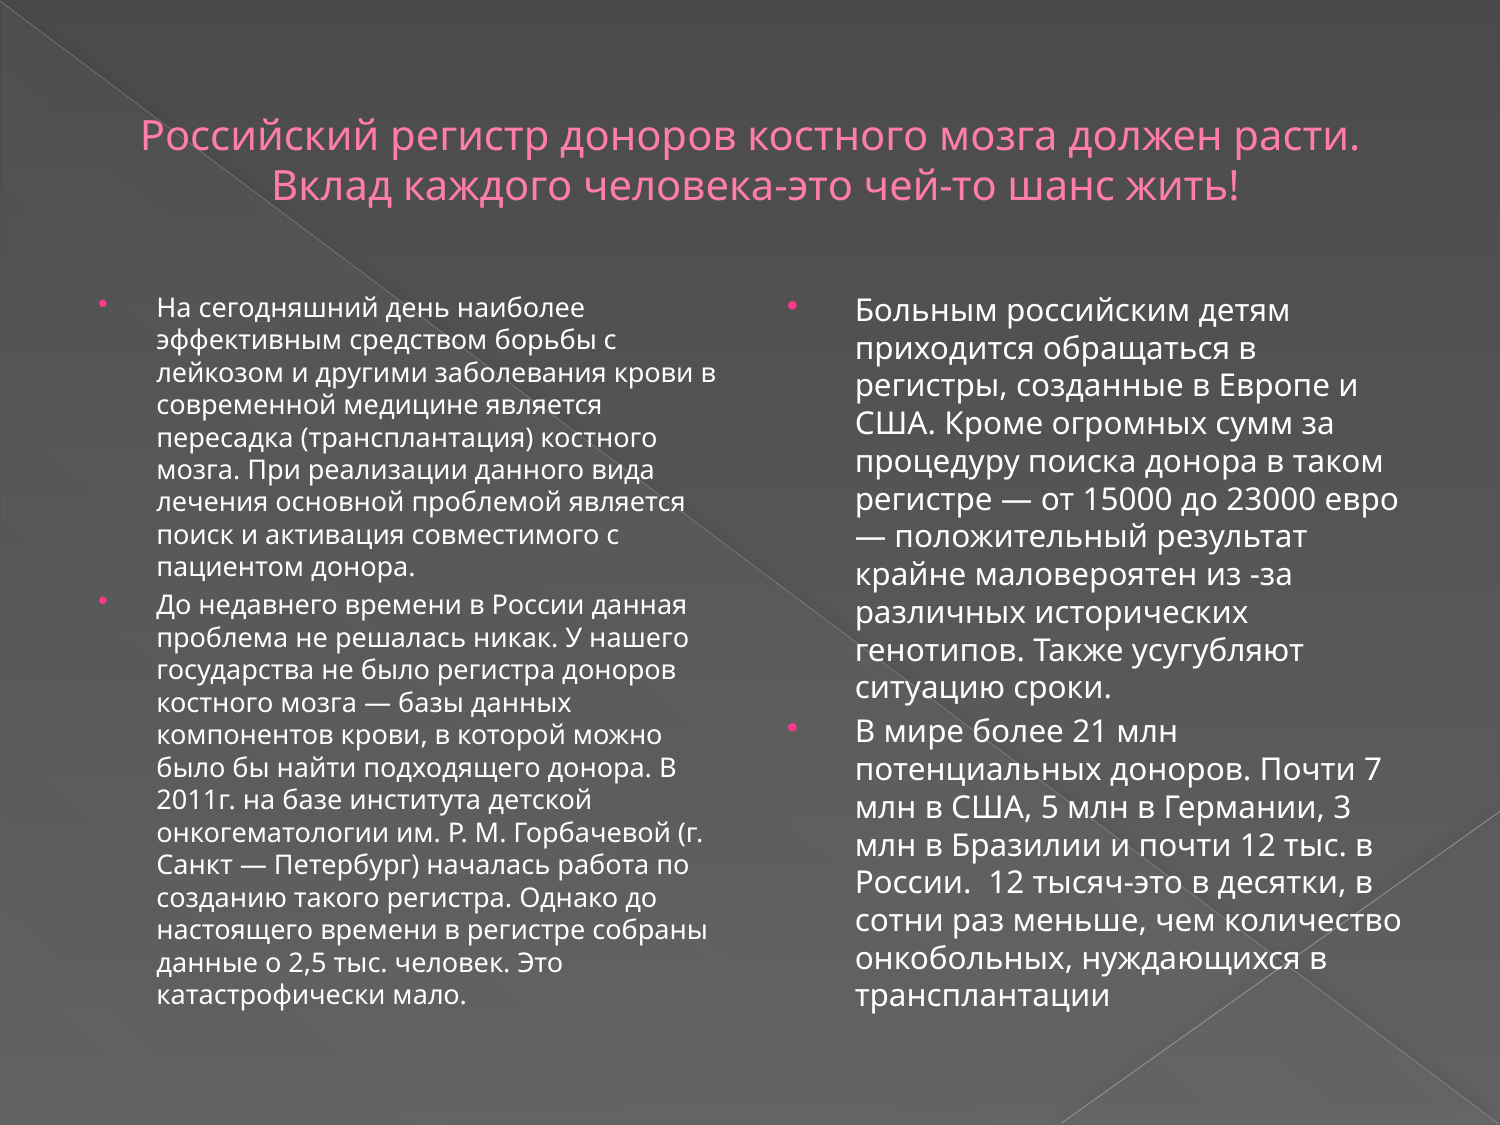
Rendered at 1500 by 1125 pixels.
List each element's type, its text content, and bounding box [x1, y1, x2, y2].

list На сегодняшний день наиболее эффективным средством борьбы с лейкозом и другими заболевания крови в современной медицине является пересадка (трансплантация) костного мозга. При реализации данного вида лечения основной проблемой является поиск и активация совместимого с пациентом донора. До недавнего времени в России данная проблема не решалась никак. У нашего государства не было регистра доноров костного мозга — базы данных компонентов крови, в которой можно было бы найти подходящего донора. В 2011г. на базе института детской онкогематологии им. Р. М. Горбачевой (г. Санкт — Петербург) началась работа по созданию такого регистра. Однако до настоящего времени в регистре собраны данные о 2,5 тыс. человек. Это катастрофически мало. [75, 282, 738, 1025]
title Российский регистр доноров костного мозга должен расти. Вклад каждого человека-это чей-то шанс жить! [75, 43, 1425, 274]
list Больным российским детям приходится обращаться в регистры, созданные в Европе и США. Кроме огромных сумм за процедуру поиска донора в таком регистре — от 15000 до 23000 евро — положительный результат крайне маловероятен из -за различных исторических генотипов. Также усугубляют ситуацию сроки. В мире более 21 млн потенциальных доноров. Почти 7 млн в США, 5 млн в Германии, 3 млн в Бразилии и почти 12 тыс. в России. 12 тысяч-это в десятки, в сотни раз меньше, чем количество онкобольных, нуждающихся в трансплантации [762, 282, 1425, 1025]
